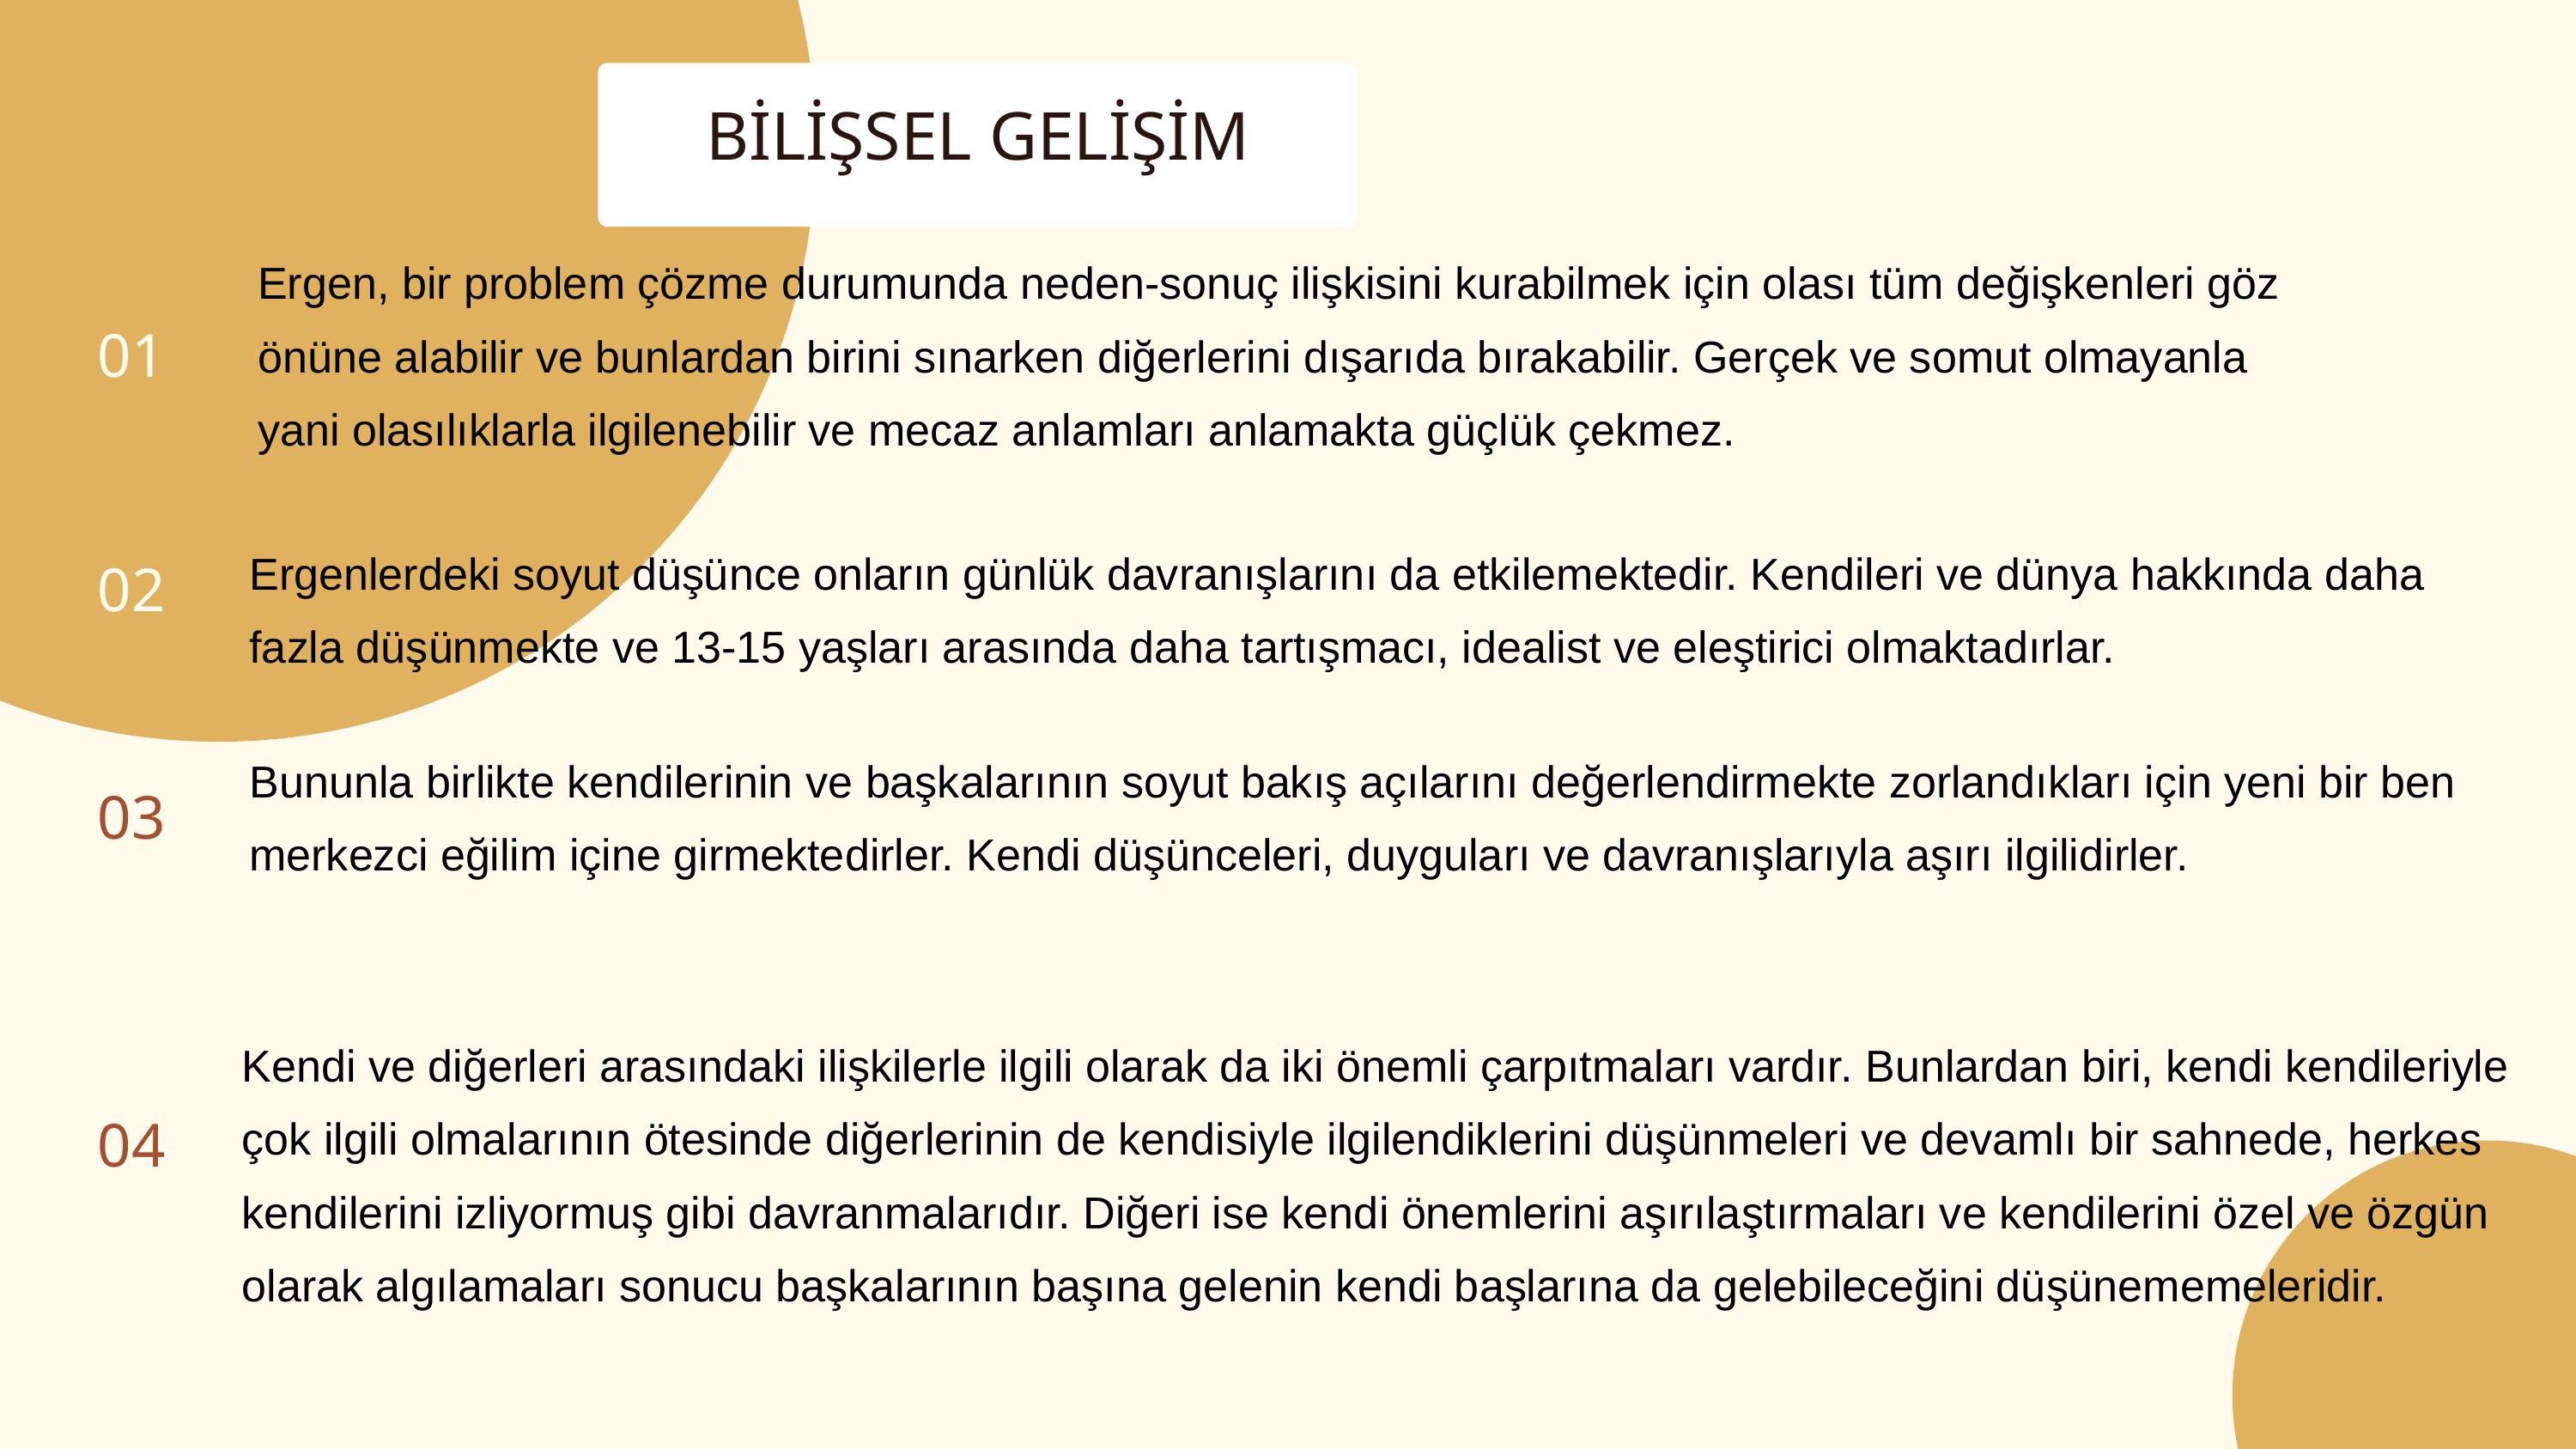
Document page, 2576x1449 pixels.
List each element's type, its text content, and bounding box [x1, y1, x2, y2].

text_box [0, 0, 817, 743]
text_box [598, 63, 1358, 227]
text_box Bununla birlikte kendilerinin ve başkalarının soyut bakış açılarını değerlendirmekte zorlandıkları için yeni bir ben merkezci eğilim içine girmektedirler. Kendi düşünceleri, duyguları ve davranışlarıyla aşırı ilgilidirler. [249, 733, 2466, 880]
text_box Ergenlerdeki soyut düşünce onların günlük davranışlarını da etkilemektedir. Kendileri ve dünya hakkında daha fazla düşünmekte ve 13-15 yaşları arasında daha tartışmacı, idealist ve eleştirici olmaktadırlar. [820, 525, 2474, 673]
text_box Kendi ve diğerleri arasındaki ilişkilerle ilgili olarak da iki önemli çarpıtmaları vardır. Bunlardan biri, kendi kendileriyle çok ilgili olmalarının ötesinde diğerlerinin de kendisiyle ilgilendiklerini düşünmeleri ve devamlı bir sahnede, herkes kendilerini izliyormuş gibi davranmalarıdır. Diğeri ise kendi önemlerini aşırılaştırmaları ve kendilerini özel ve özgün olarak algılamaları sonucu başkalarının başına gelenin kendi başlarına da gelebileceğini düşünememeleridir. [241, 1017, 2523, 1311]
text_box Ergen, bir problem çözme durumunda neden-sonuç ilişkisini kurabilmek için olası tüm değişkenleri göz önüne alabilir ve bunlardan birini sınarken diğerlerini dışarıda bırakabilir. Gerçek ve somut olmayanla yani olasılıklarla ilgilenebilir ve mecaz anlamları anlamakta güçlük çekmez. [820, 234, 2318, 455]
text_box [2232, 1140, 2576, 1449]
text_box 04 [88, 1088, 175, 1179]
text_box 03 [88, 760, 175, 852]
